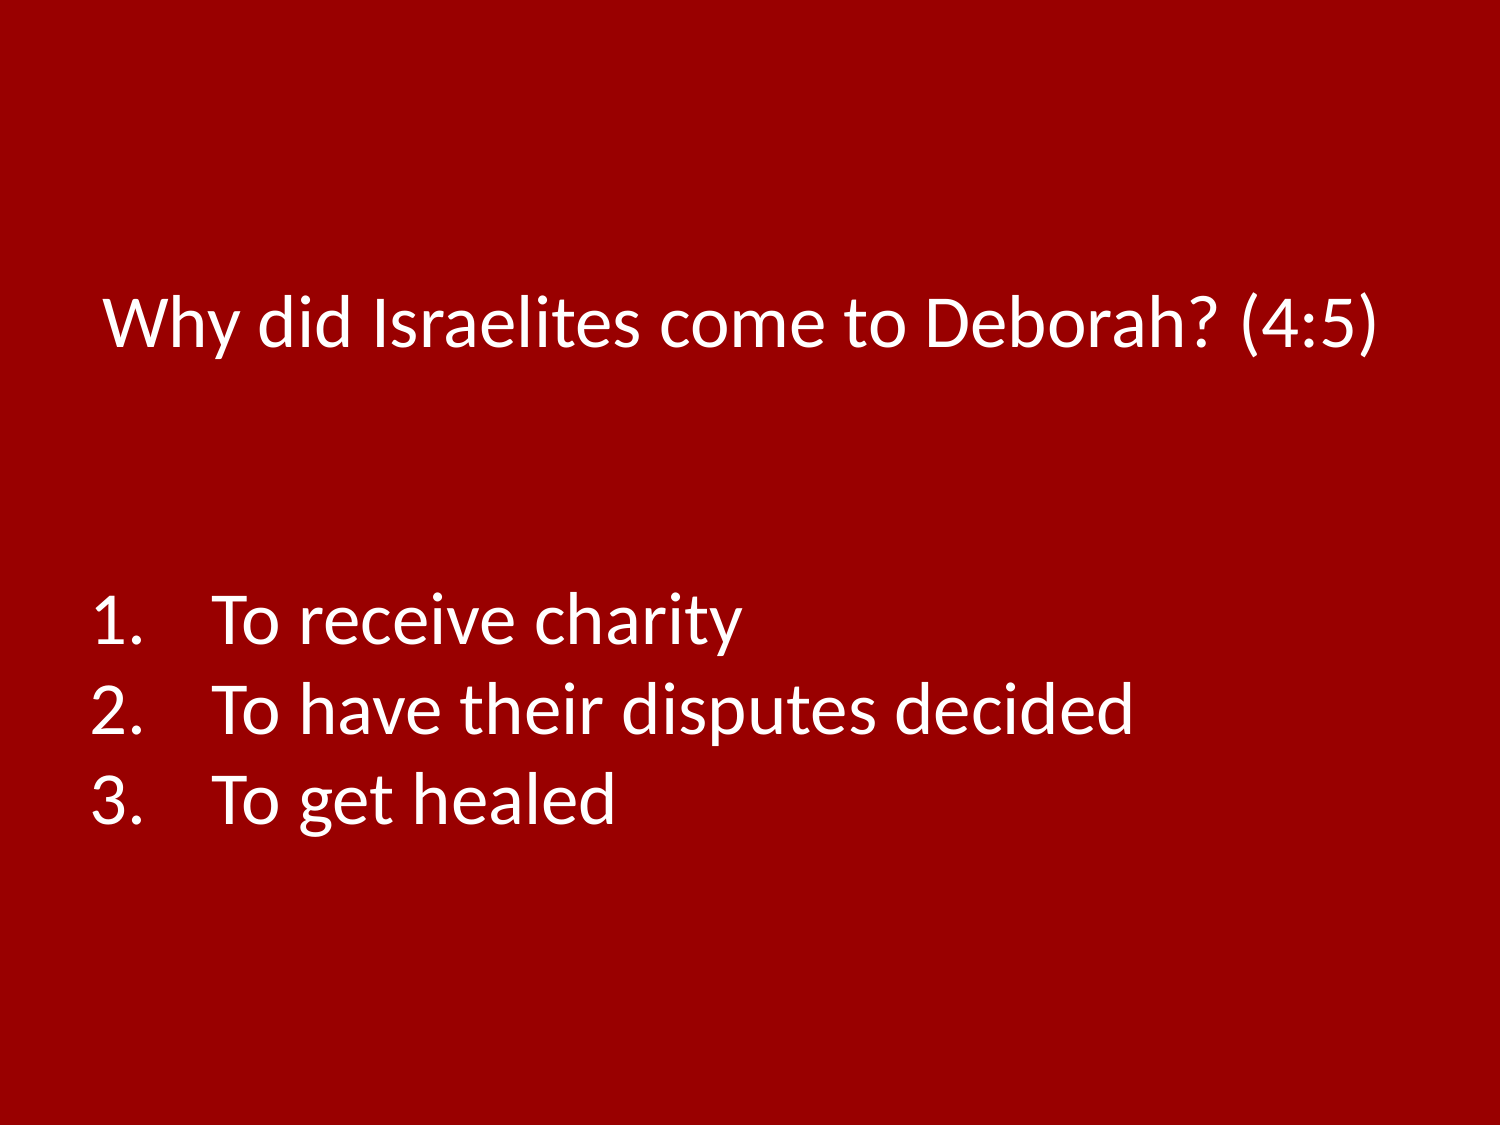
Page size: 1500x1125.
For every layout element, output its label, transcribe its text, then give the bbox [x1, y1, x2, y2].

text_box Why did Israelites come to Deborah? (4:5) [87, 265, 1425, 371]
text_box To receive charity To have their disputes decided To get healed [74, 562, 1425, 847]
